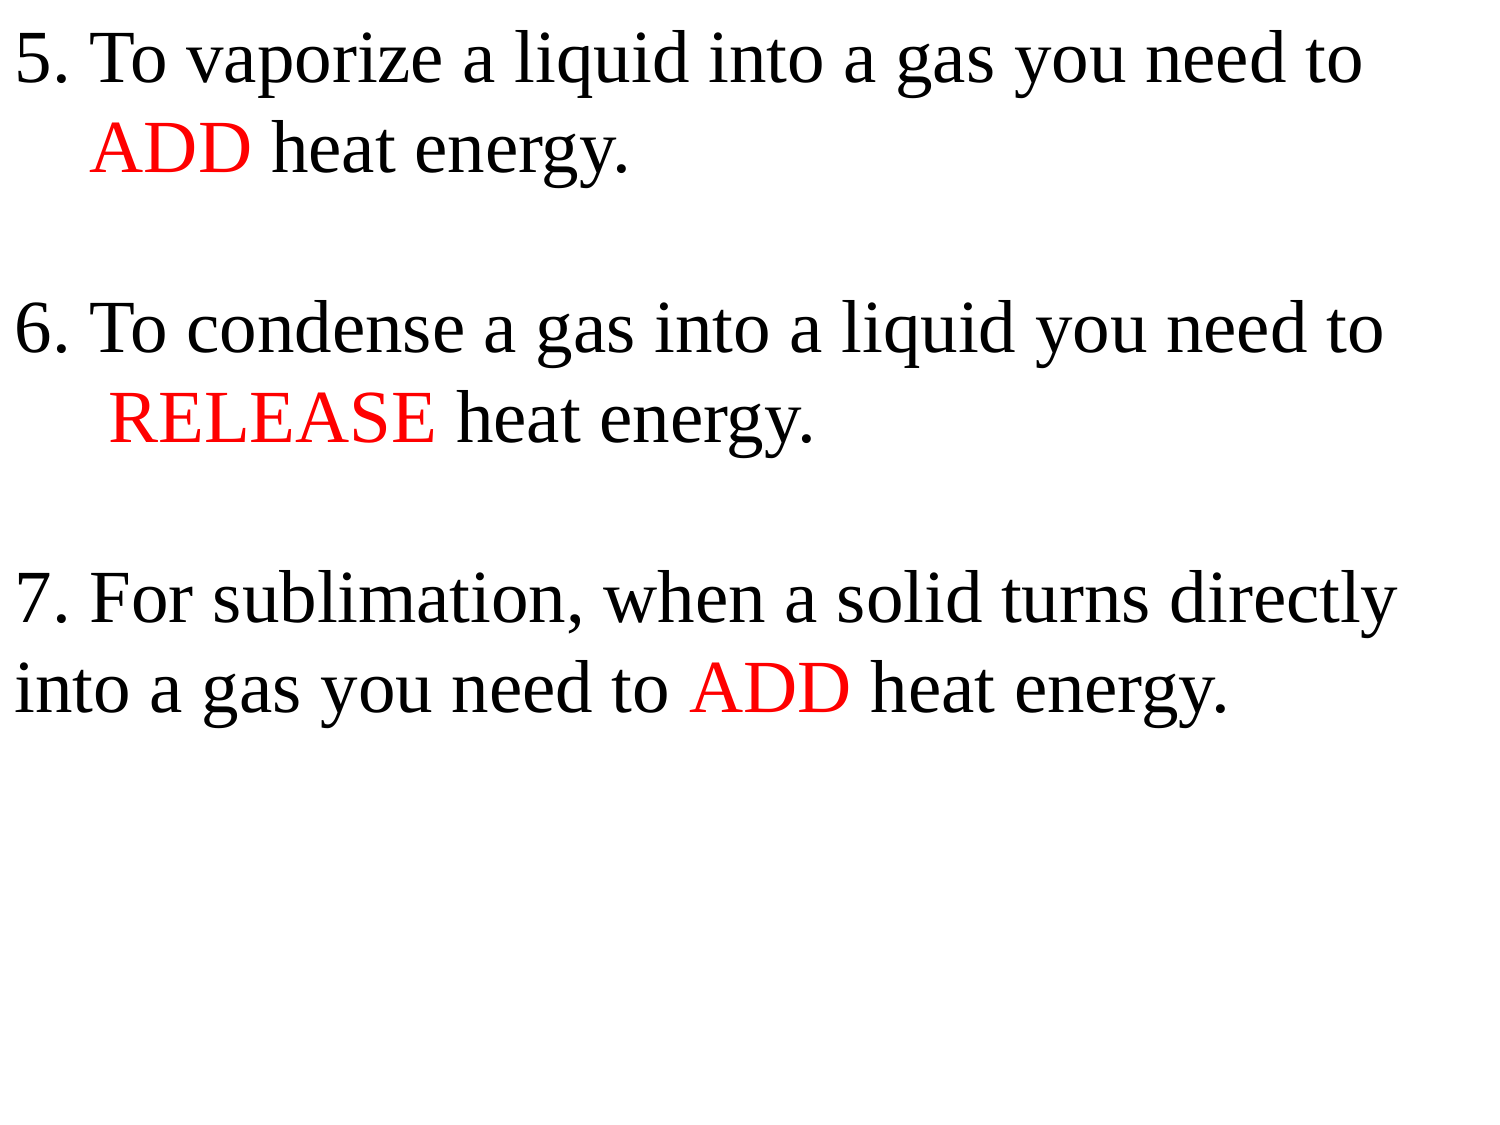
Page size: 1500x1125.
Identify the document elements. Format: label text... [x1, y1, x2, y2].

text_box 5. To vaporize a liquid into a gas you need to ADD heat energy. 6. To condense a gas into a liquid you need to RELEASE heat energy. 7. For sublimation, when a solid turns directly into a gas you need to ADD heat energy. [0, 0, 1500, 915]
